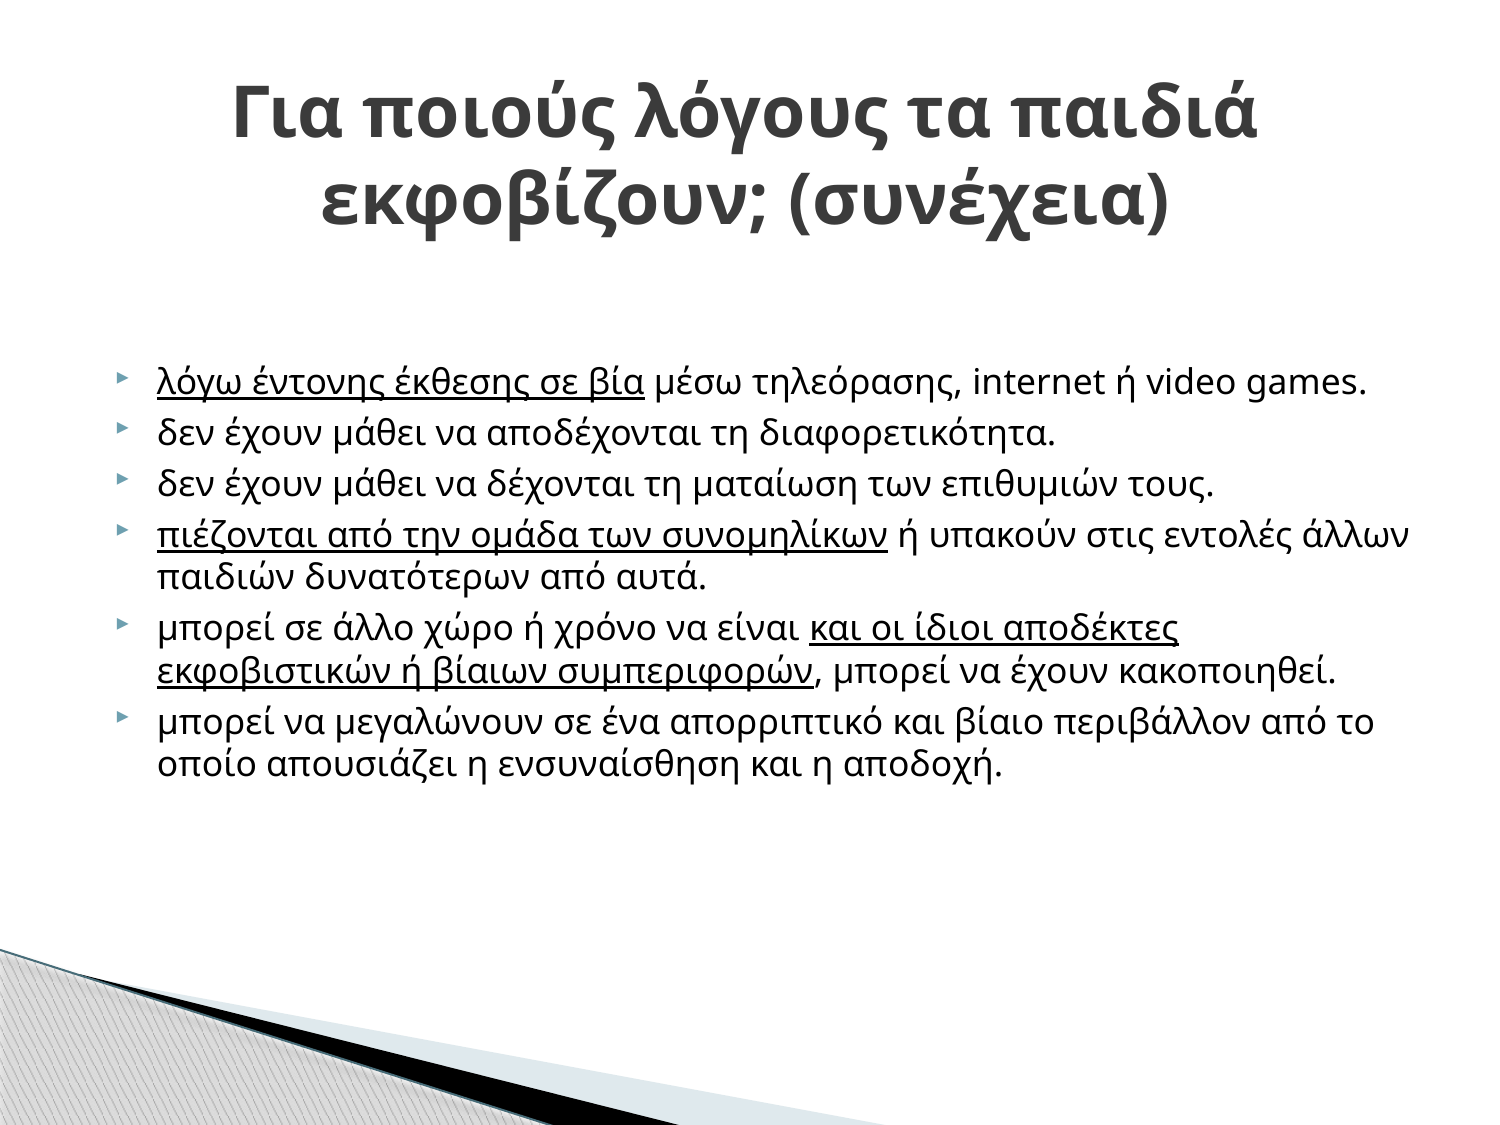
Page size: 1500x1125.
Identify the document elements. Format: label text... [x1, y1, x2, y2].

list λόγω έντονης έκθεσης σε βία μέσω τηλεόρασης, internet ή video games. δεν έχουν μάθει να αποδέχονται τη διαφορετικότητα. δεν έχουν μάθει να δέχονται τη ματαίωση των επιθυμιών τους. πιέζονται από την ομάδα των συνομηλίκων ή υπακούν στις εντολές άλλων παιδιών δυνατότερων από αυτά. μπορεί σε άλλο χώρο ή χρόνο να είναι και οι ίδιοι αποδέκτες εκφοβιστικών ή βίαιων συμπεριφορών, μπορεί να έχουν κακοποιηθεί. μπορεί να μεγαλώνουν σε ένα απορριπτικό και βίαιο περιβάλλον από το οποίο απουσιάζει η ενσυναίσθηση και η αποδοχή. [82, 351, 1432, 1094]
title Για ποιούς λόγους τα παιδιά εκφοβίζουν; (συνέχεια) [70, 58, 1421, 247]
